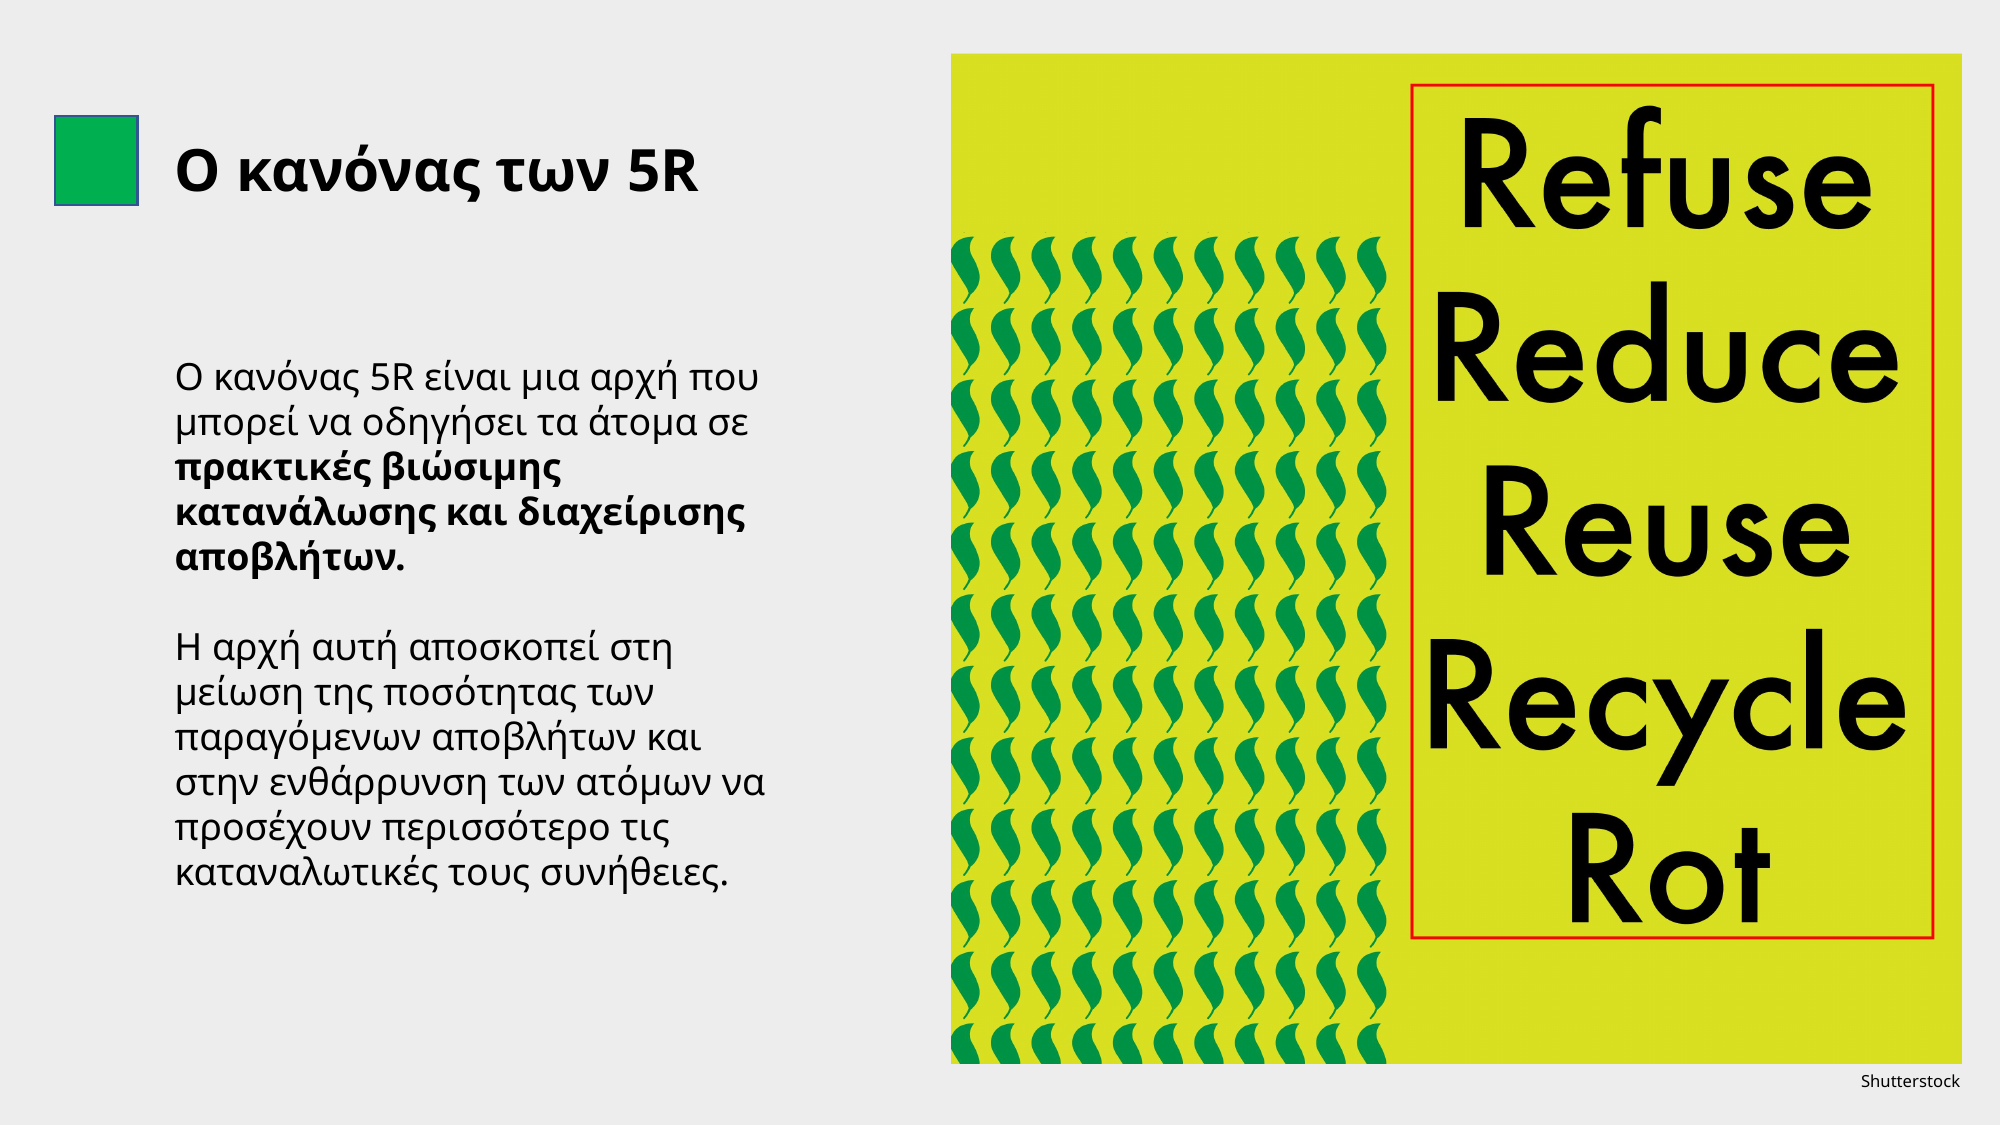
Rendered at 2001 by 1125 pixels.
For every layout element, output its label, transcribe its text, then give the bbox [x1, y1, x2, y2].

text_box Shutterstock [1846, 1063, 1976, 1099]
text_box [54, 115, 139, 206]
title Ο κανόνας των 5R [159, 115, 951, 230]
picture [951, 53, 1962, 1064]
text_box Ο κανόνας 5R είναι μια αρχή που μπορεί να οδηγήσει τα άτομα σε πρακτικές βιώσιμης κατανάλωσης και διαχείρισης αποβλήτων. Η αρχή αυτή αποσκοπεί στη μείωση της ποσότητας των παραγόμενων αποβλήτων και στην ενθάρρυνση των ατόμων να προσέχουν περισσότερο τις καταναλωτικές τους συνήθειες. [159, 345, 810, 901]
